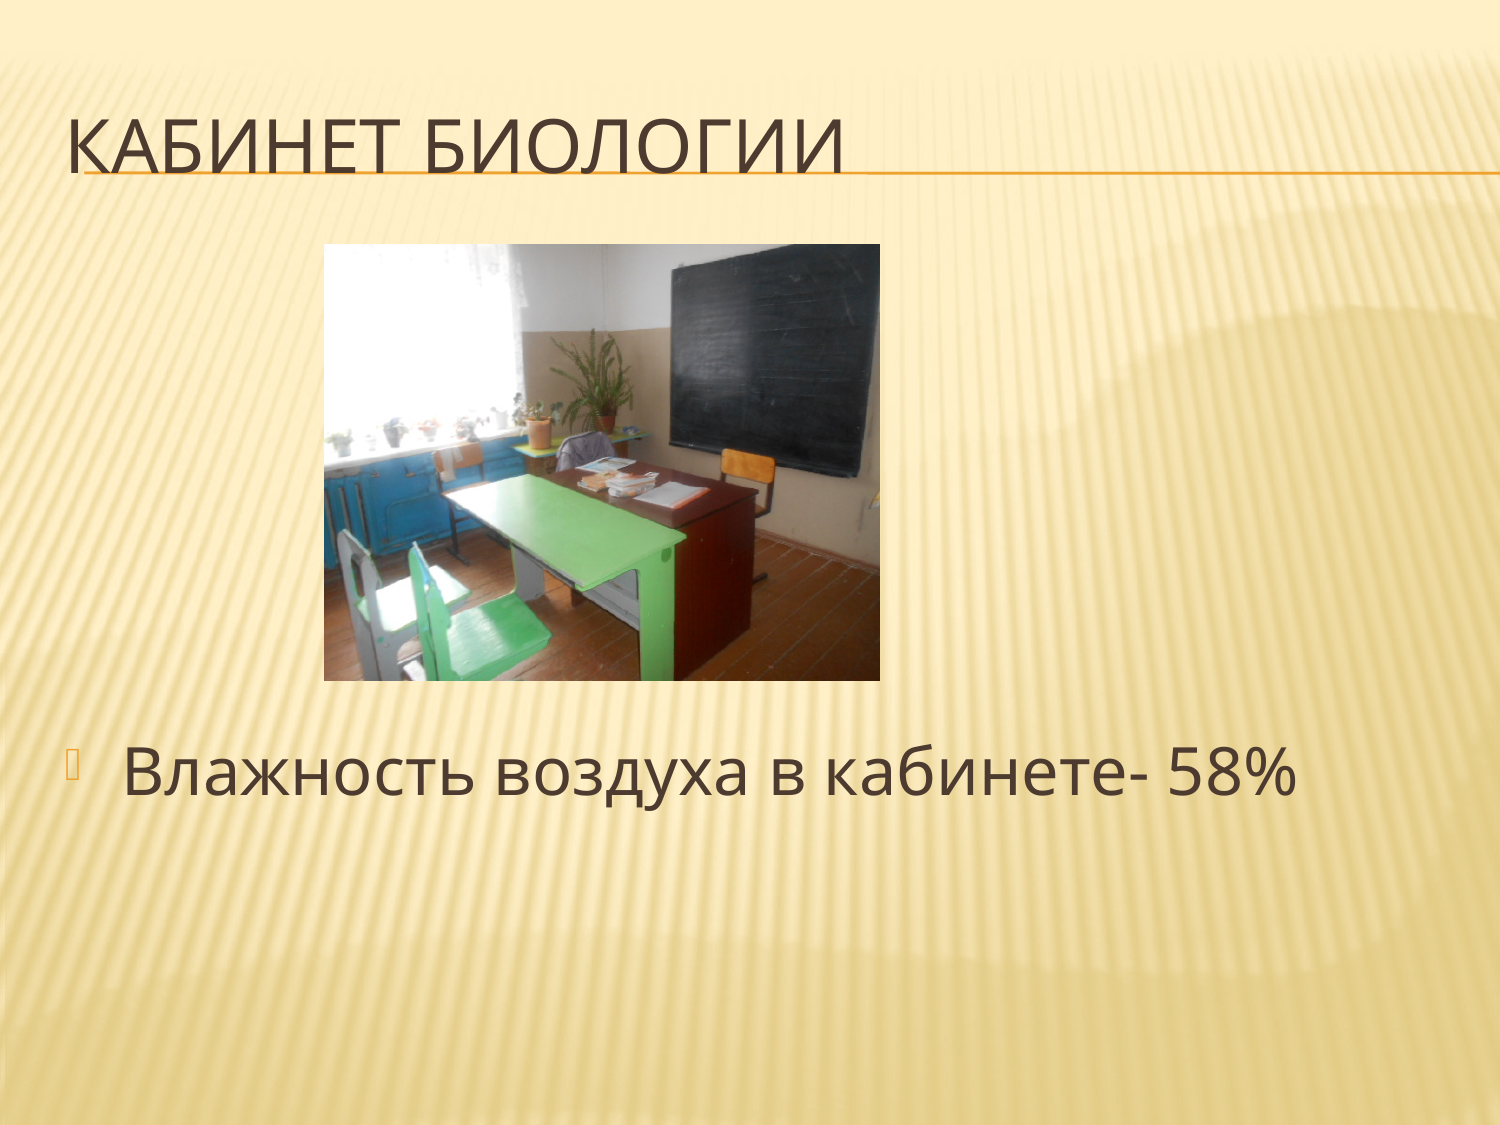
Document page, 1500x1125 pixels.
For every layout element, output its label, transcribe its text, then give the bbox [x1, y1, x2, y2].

title Кабинет биологии [50, 75, 1475, 213]
list Влажность воздуха в кабинете- 58% [50, 254, 1475, 998]
picture [324, 243, 881, 681]
